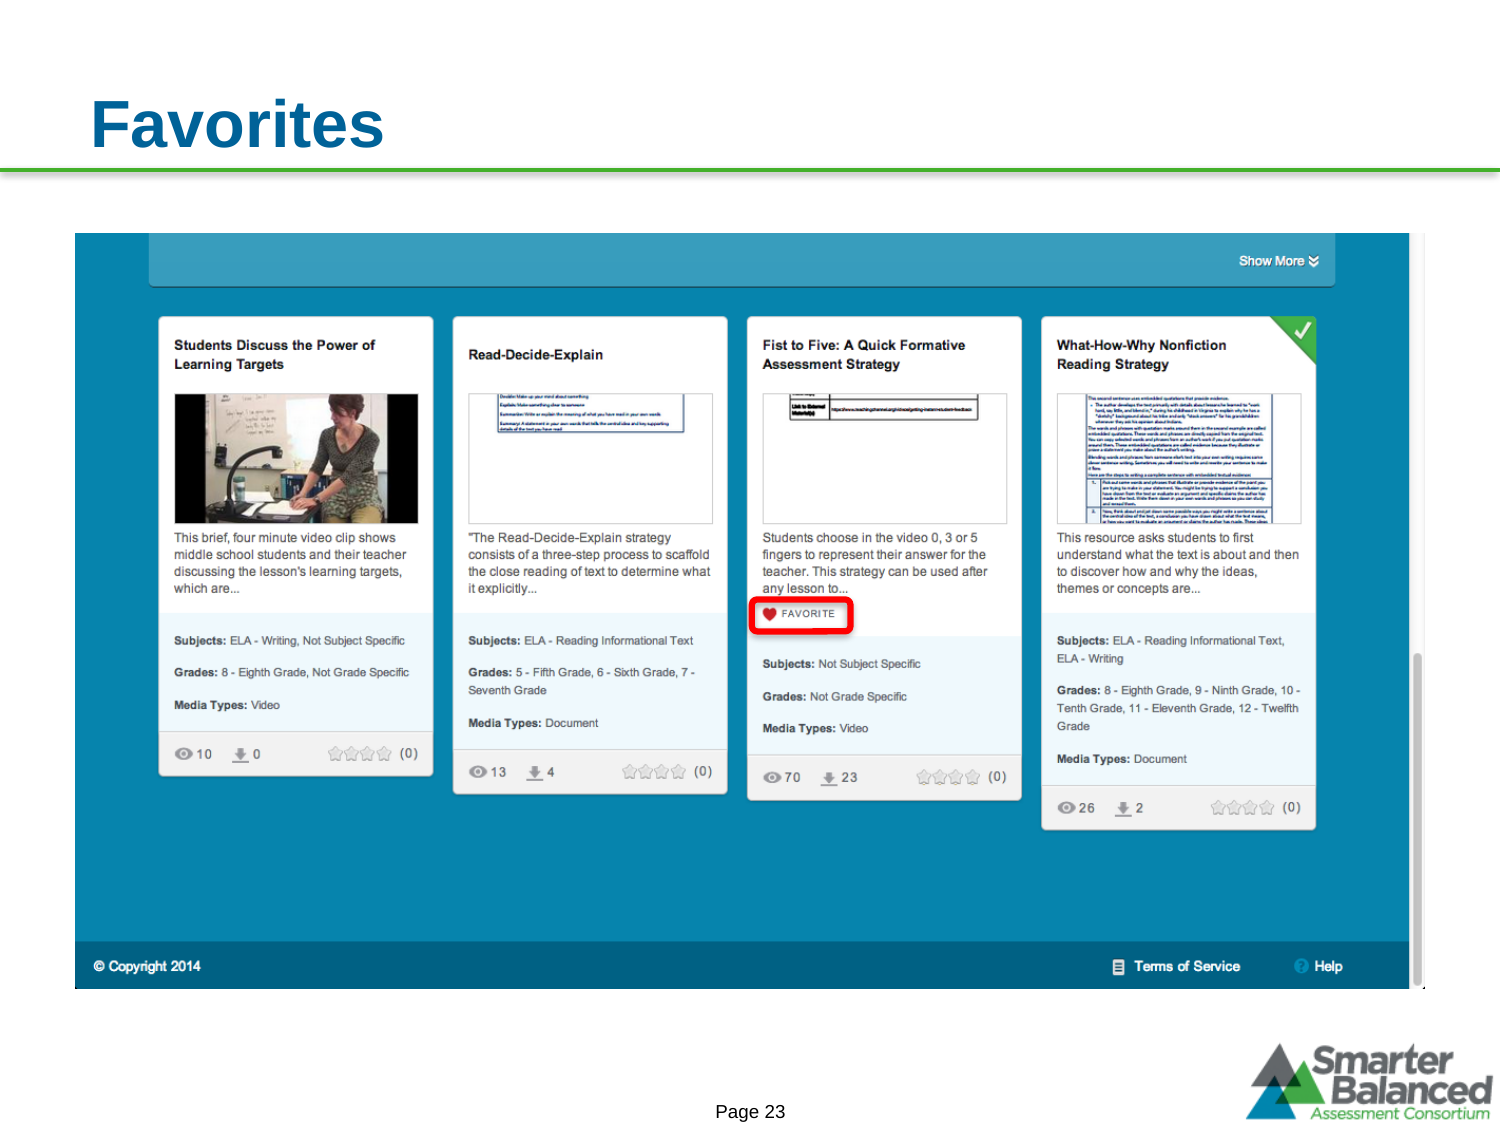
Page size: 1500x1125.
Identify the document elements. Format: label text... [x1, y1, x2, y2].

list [74, 233, 1426, 1022]
picture [1236, 1034, 1497, 1122]
slide_number Page 23 [575, 1097, 926, 1124]
title Favorites [74, 25, 1426, 169]
